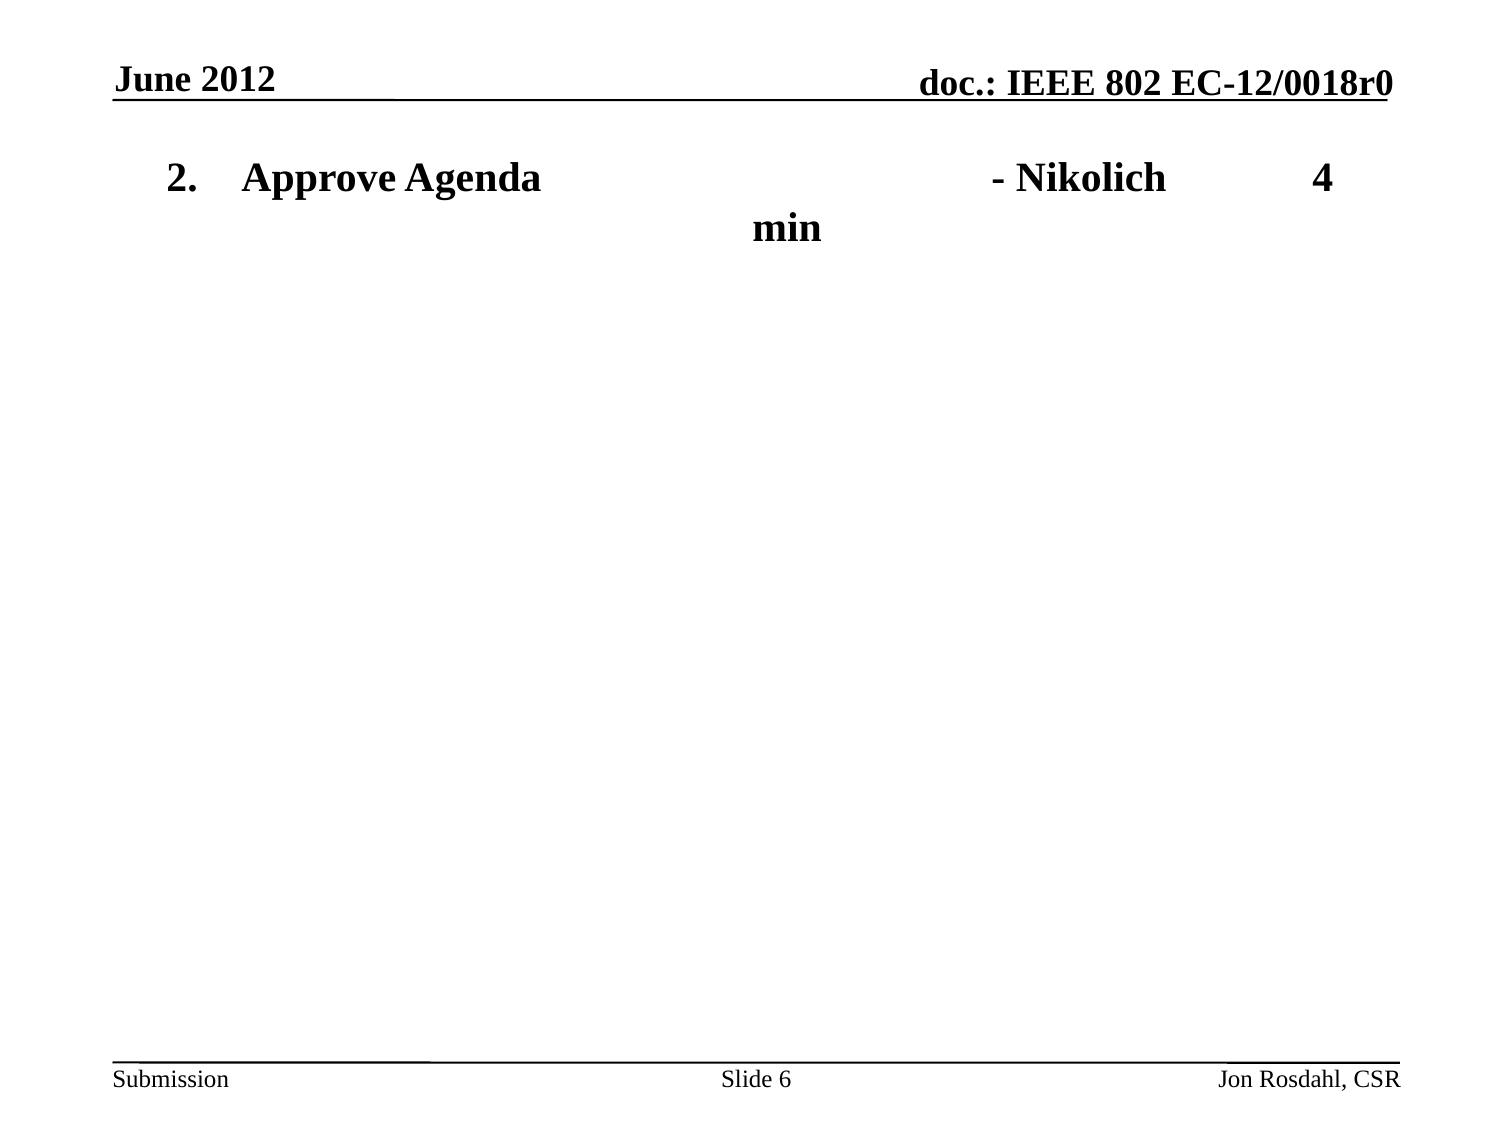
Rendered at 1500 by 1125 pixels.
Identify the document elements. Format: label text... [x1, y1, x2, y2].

slide_number Slide 6 [712, 1061, 800, 1123]
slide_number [114, 54, 423, 100]
footer Jon Rosdahl, CSR [878, 1061, 1402, 1093]
title Approve Agenda - Nikolich 4 min [112, 112, 1388, 288]
